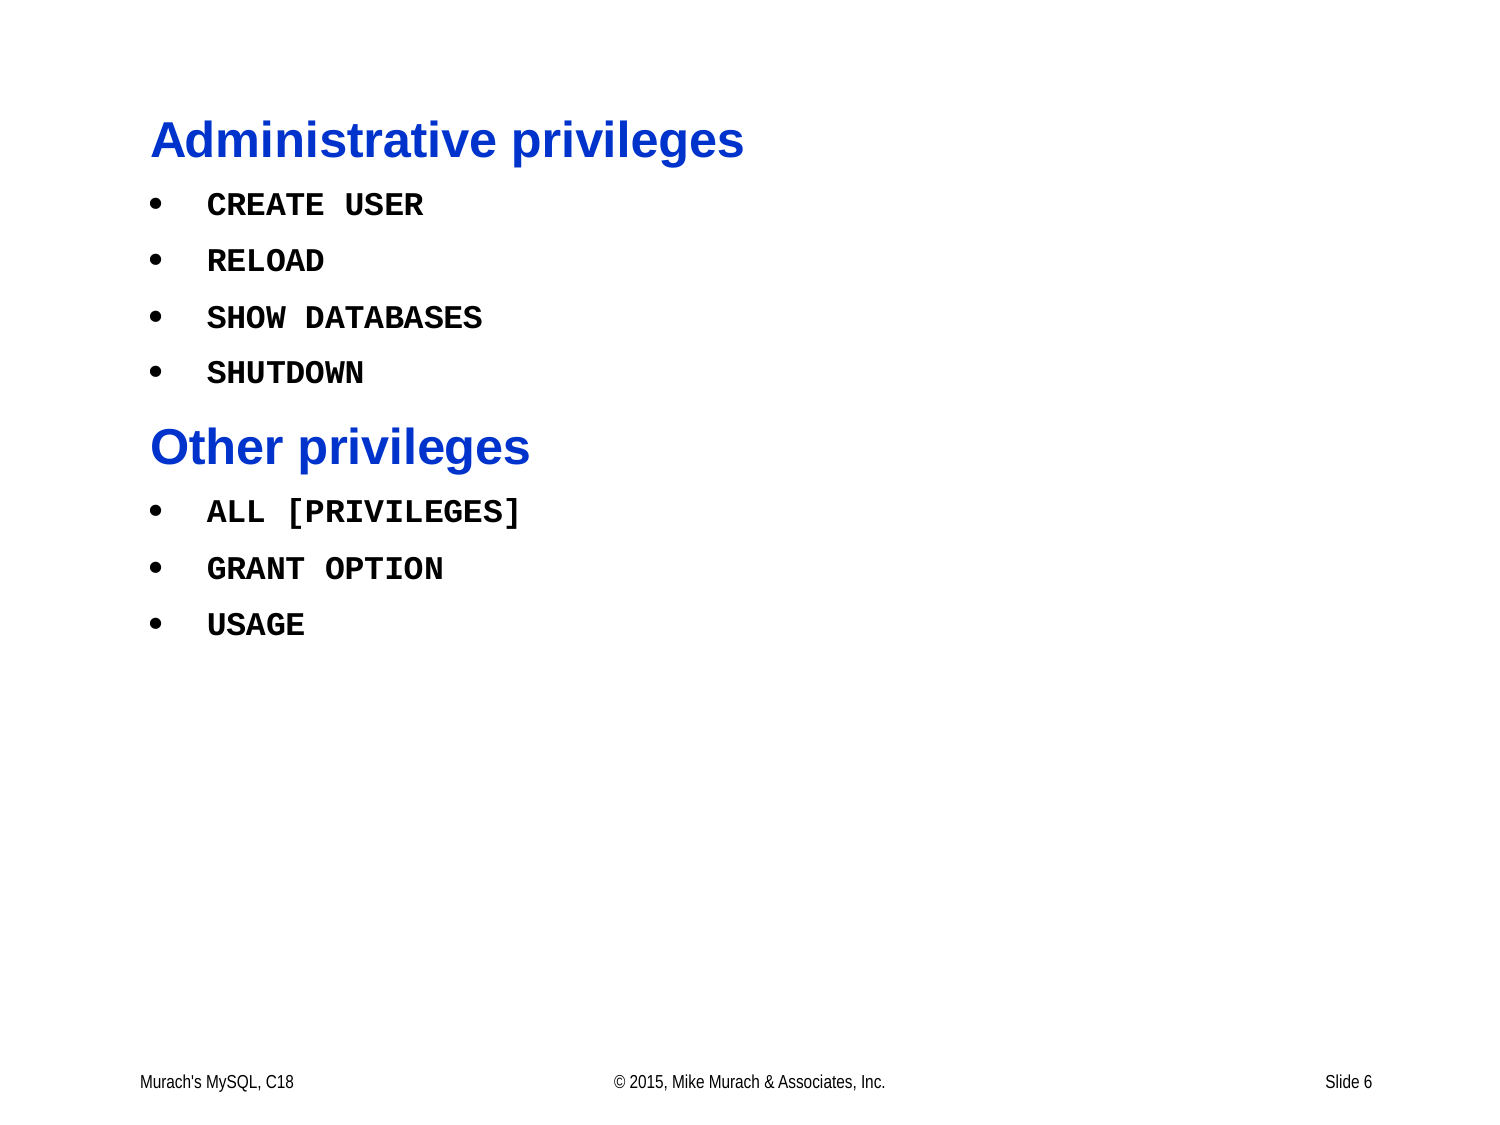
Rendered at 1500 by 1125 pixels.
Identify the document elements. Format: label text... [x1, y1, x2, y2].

slide_number Murach's MySQL, C18 [124, 1024, 451, 1101]
footer © 2015, Mike Murach & Associates, Inc. [474, 1024, 1026, 1101]
slide_number Slide 6 [1074, 1024, 1388, 1101]
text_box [149, 112, 1351, 704]
